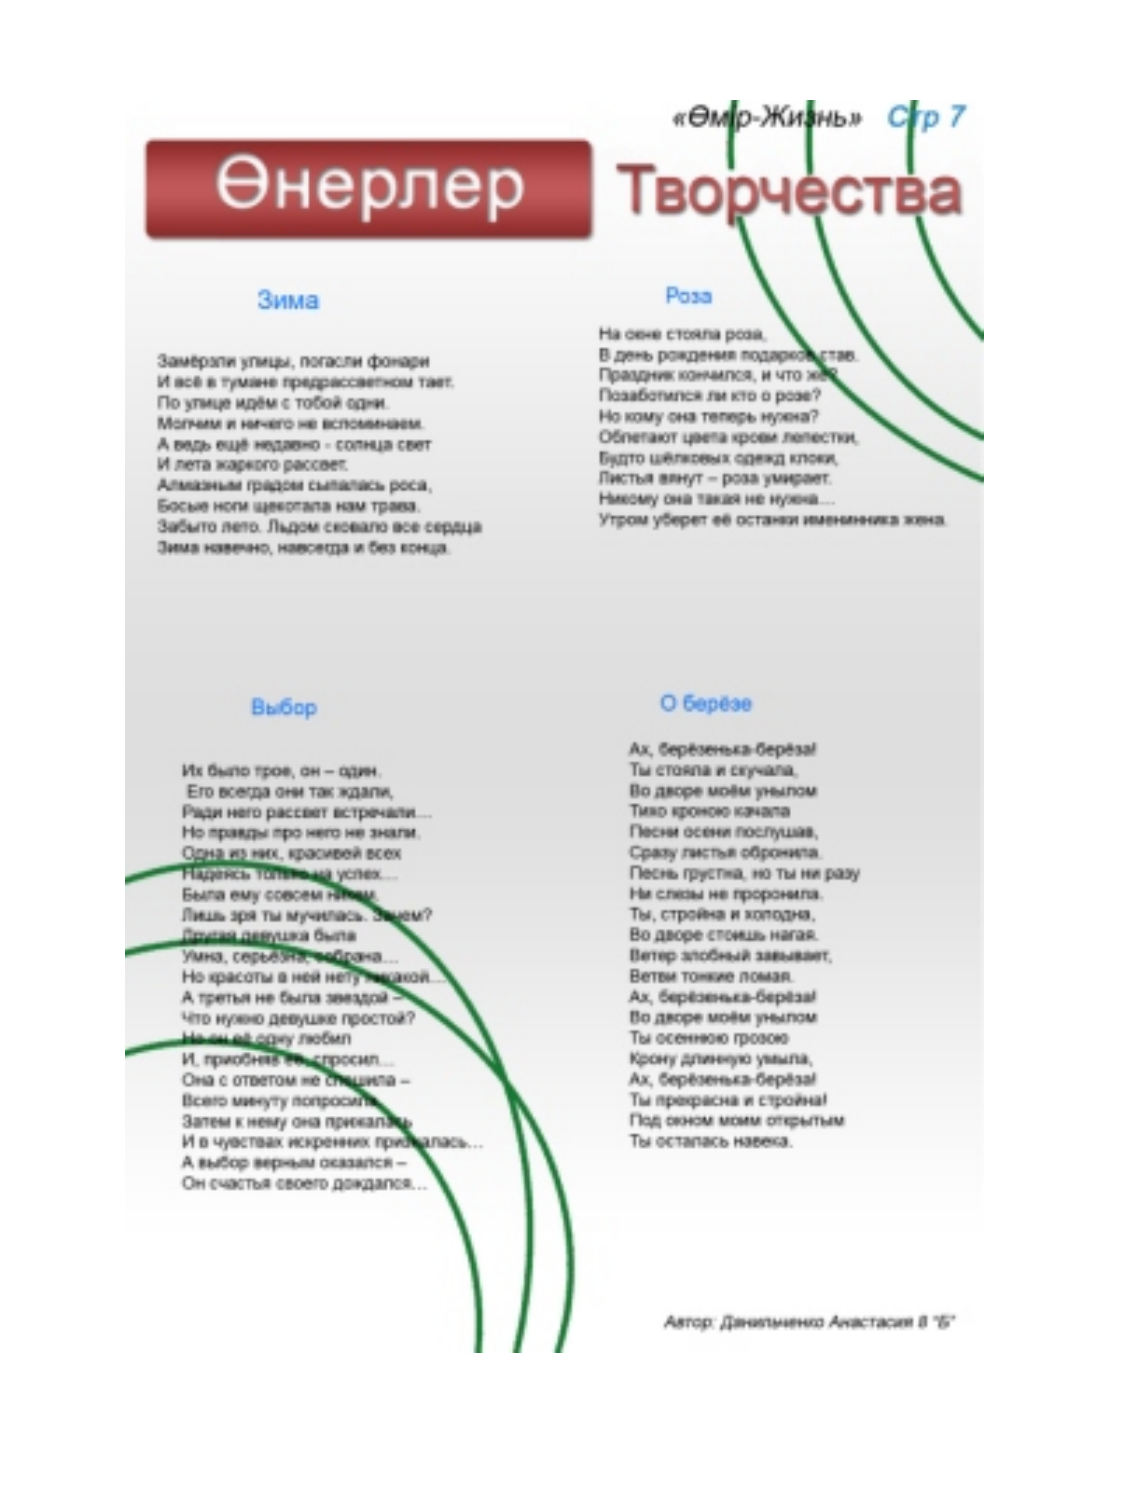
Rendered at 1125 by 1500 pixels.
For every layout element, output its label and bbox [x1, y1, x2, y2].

picture [124, 100, 984, 1353]
